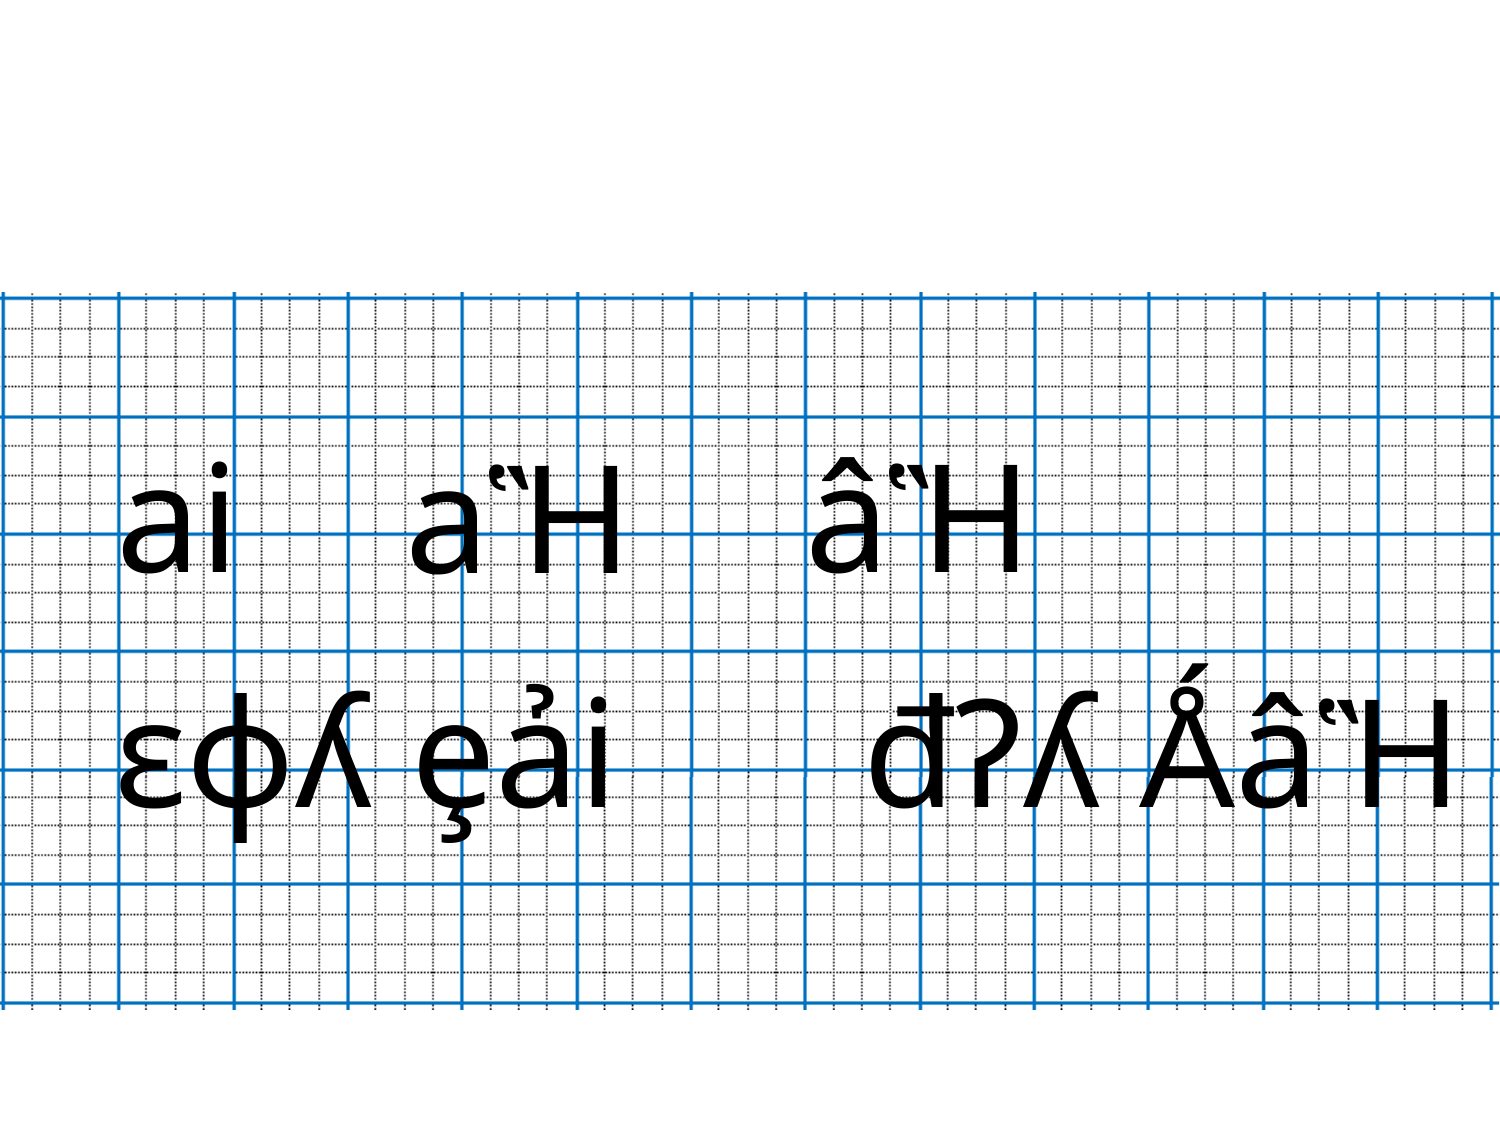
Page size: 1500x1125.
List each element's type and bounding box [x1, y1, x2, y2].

picture [0, 291, 1500, 1011]
